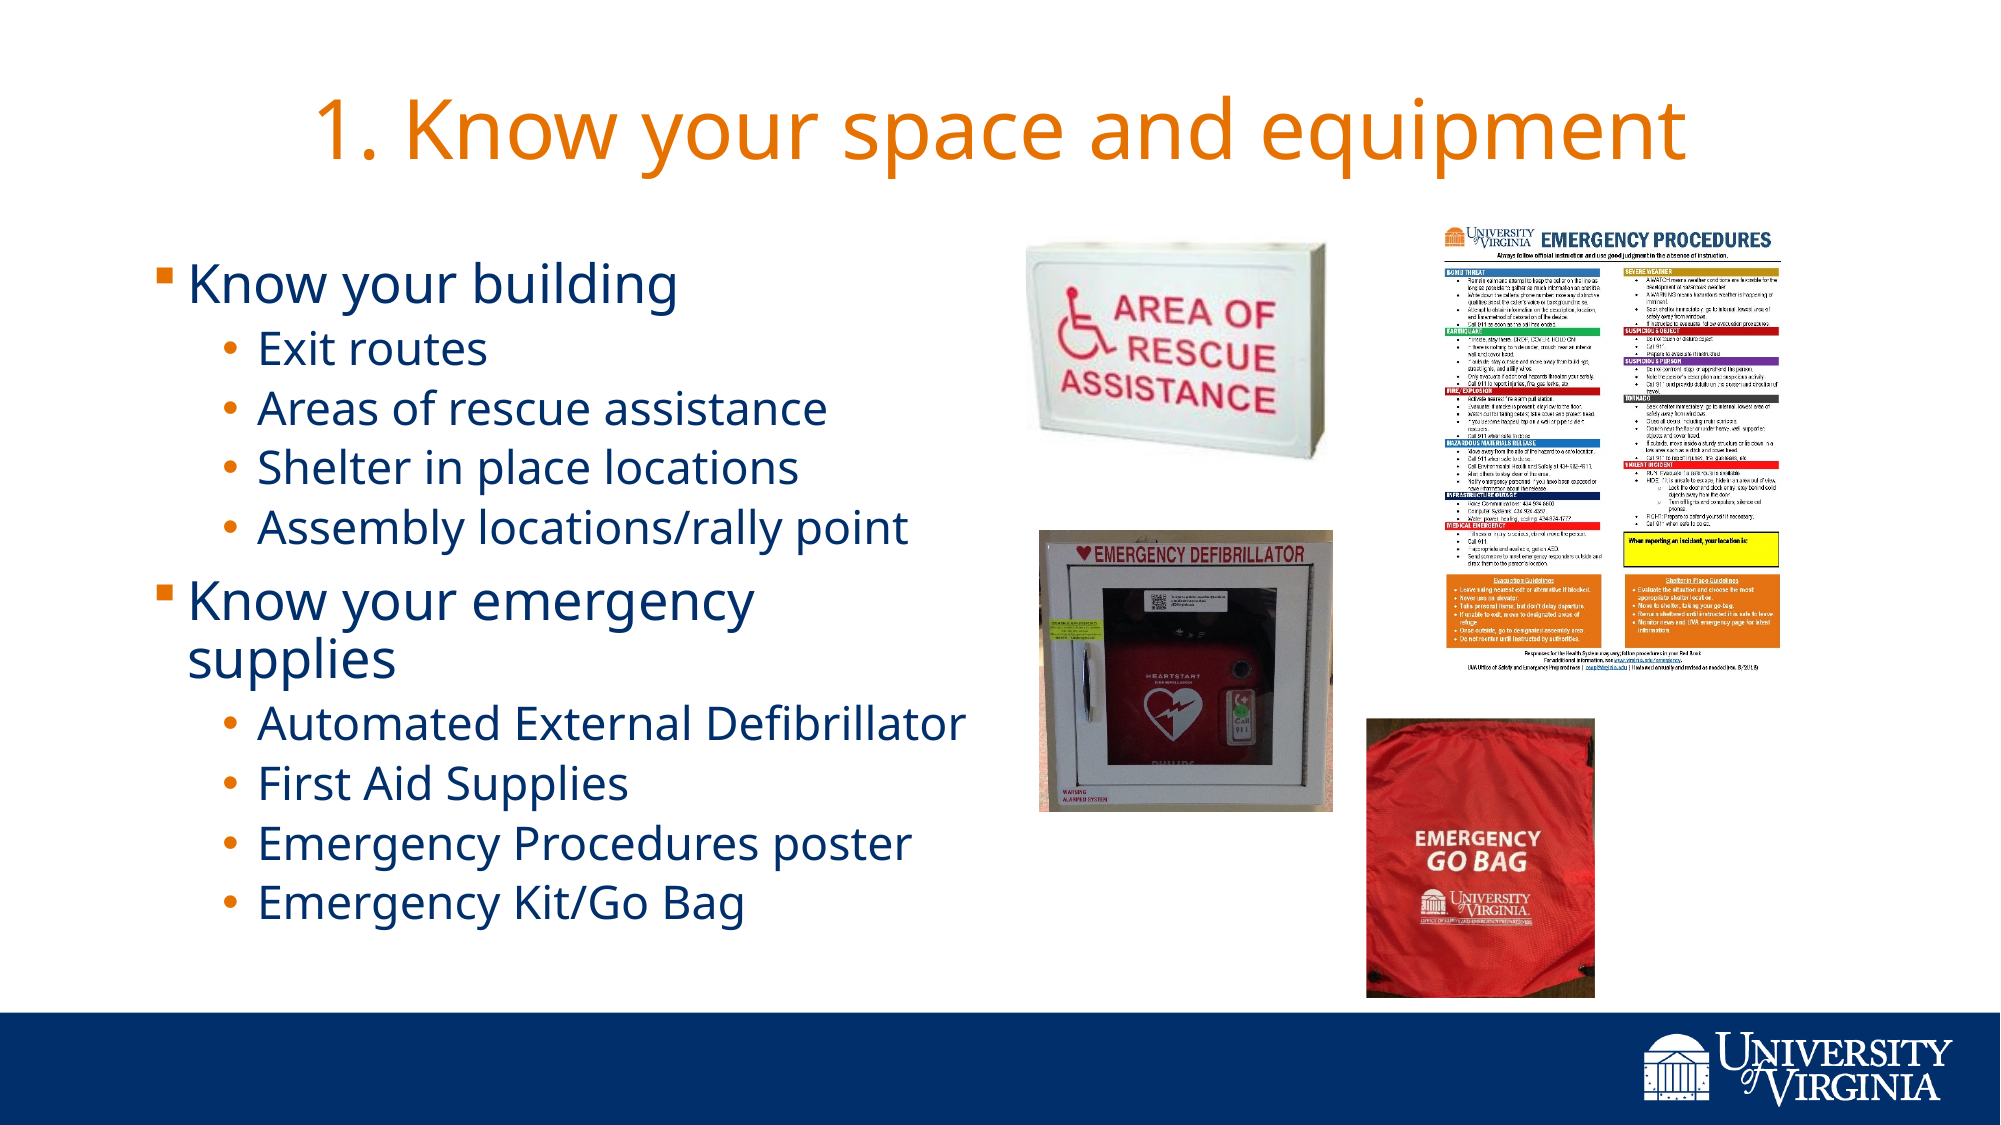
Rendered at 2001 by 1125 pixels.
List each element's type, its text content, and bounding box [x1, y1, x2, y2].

picture [1039, 529, 1333, 812]
title 1. Know your space and equipment [137, 59, 1863, 205]
picture [1340, 719, 1620, 998]
picture [1644, 1031, 1953, 1107]
picture [1423, 204, 1802, 693]
picture [1025, 236, 1328, 462]
list Know your building Exit routes Areas of rescue assistance Shelter in place locations Assembly locations/rally point Know your emergency supplies Automated External Defibrillator First Aid Supplies Emergency Procedures poster Emergency Kit/Go Bag [137, 249, 988, 993]
